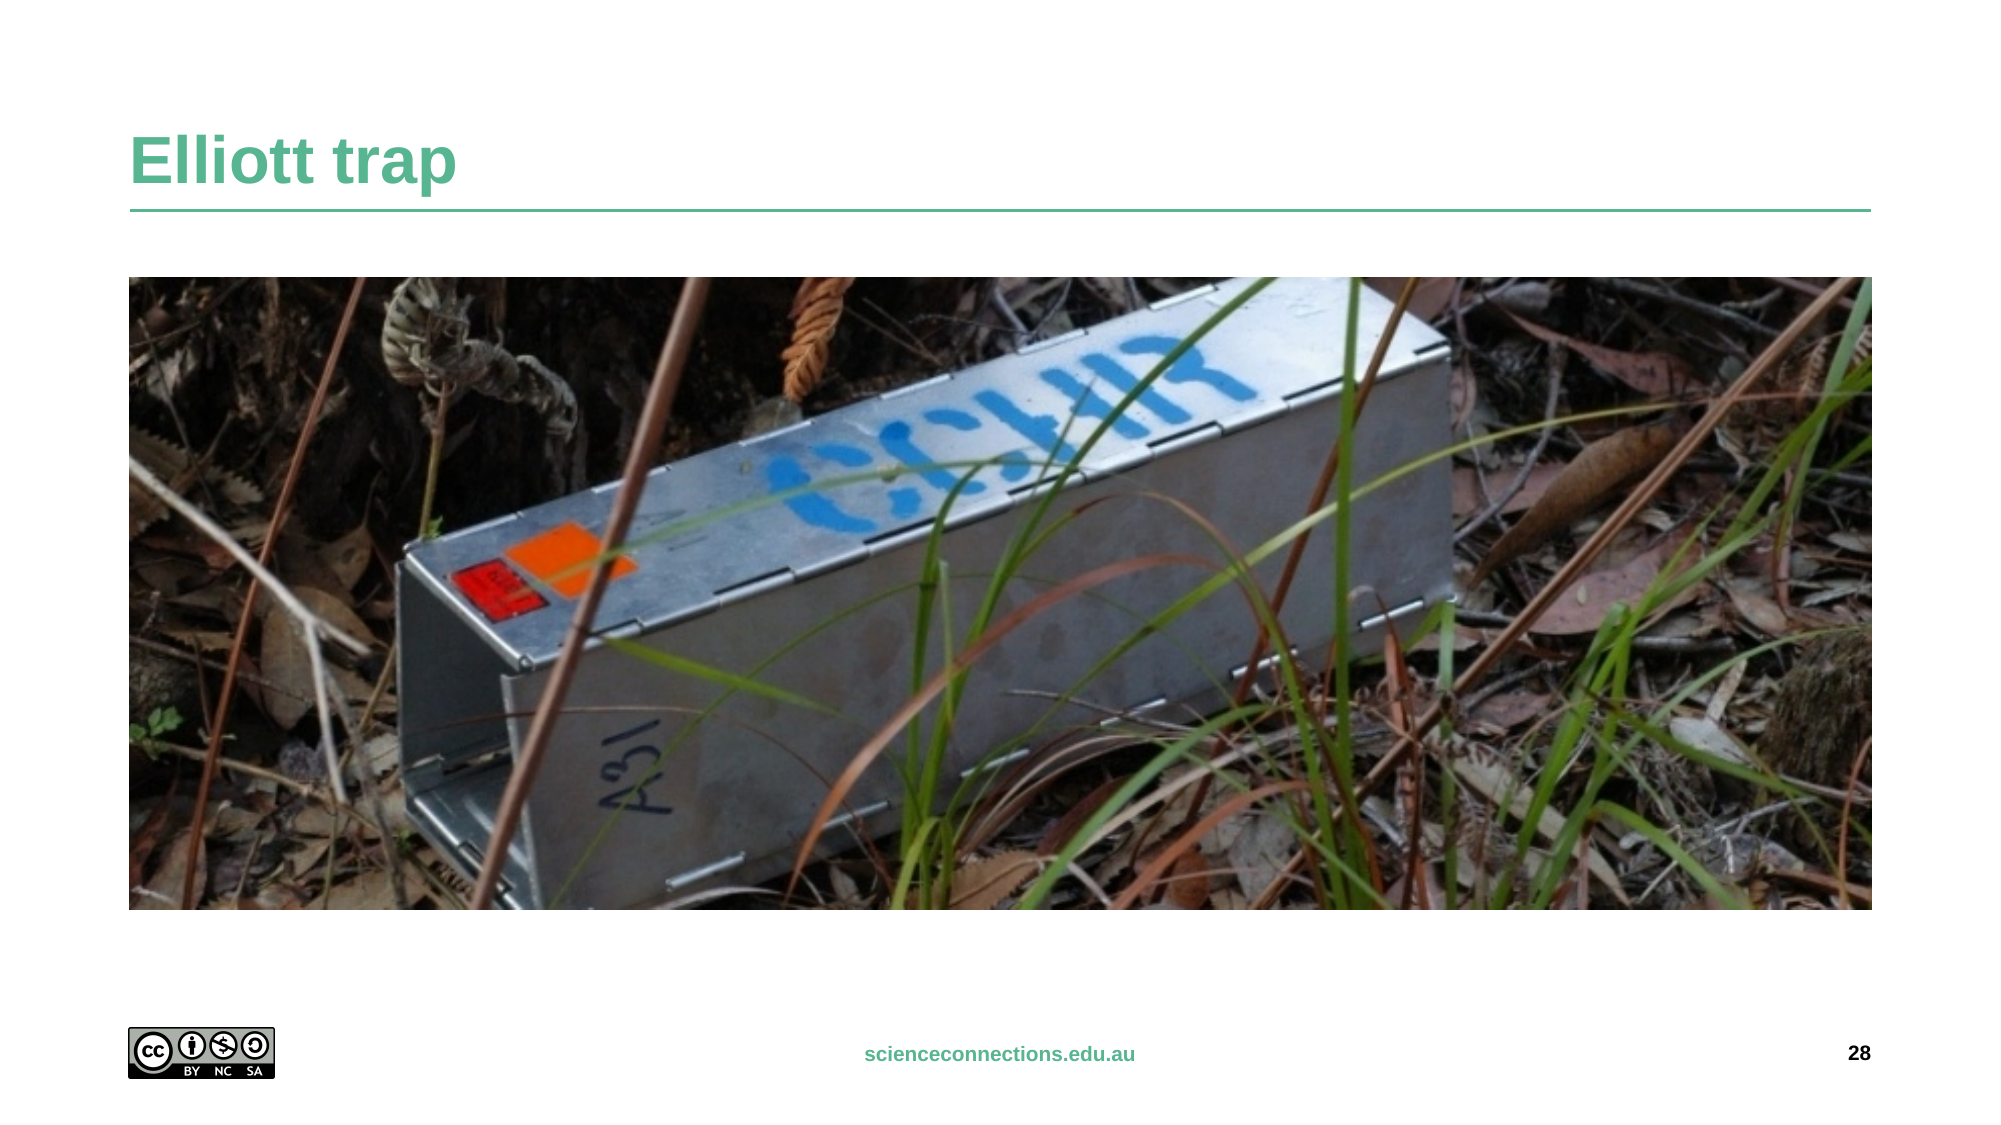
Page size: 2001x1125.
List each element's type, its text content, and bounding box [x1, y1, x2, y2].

picture [128, 1027, 275, 1079]
footer scienceconnections.edu.au [653, 1027, 1347, 1079]
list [129, 277, 1872, 910]
slide_number 28 [1753, 1026, 1872, 1078]
title Elliott trap [129, 116, 1872, 204]
